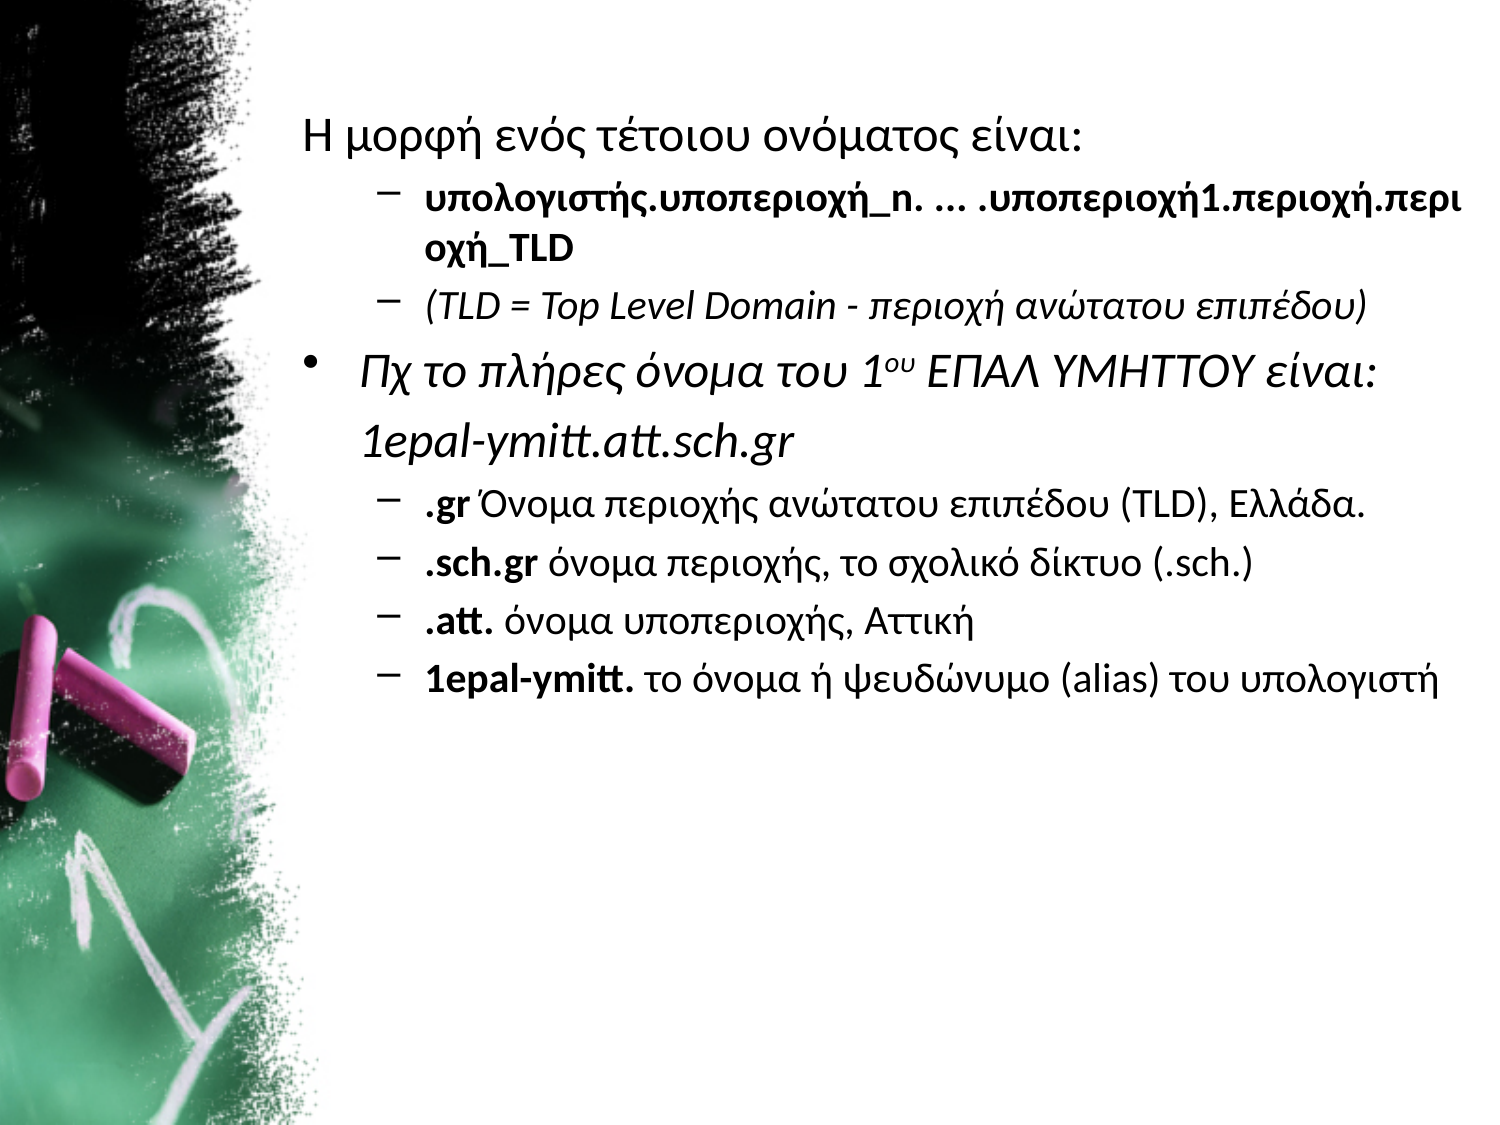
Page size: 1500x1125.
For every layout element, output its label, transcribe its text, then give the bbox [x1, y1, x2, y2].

list Η μορφή ενός τέτοιου ονόματος είναι: υπολογιστής.υποπεριοχή_n. ... .υποπεριοχή1.περιοχή.περιoχή_TLD (TLD = Top Level Domain - περιοχή ανώτατου επιπέδου) Πχ το πλήρες όνομα του 1ου ΕΠΑΛ ΥΜΗΤΤΟΥ είναι: 1epal-ymitt.att.sch.gr .gr Όνομα περιοχής ανώτατου επιπέδου (TLD), Ελλάδα. .sch.gr όνομα περιοχής, το σχολικό δίκτυο (.sch.) .att. όνομα υποπεριοχής, Αττική 1epal-ymitt. το όνομα ή ψευδώνυμο (alias) του υπολογιστή [287, 93, 1500, 1020]
picture [0, 0, 1500, 1125]
